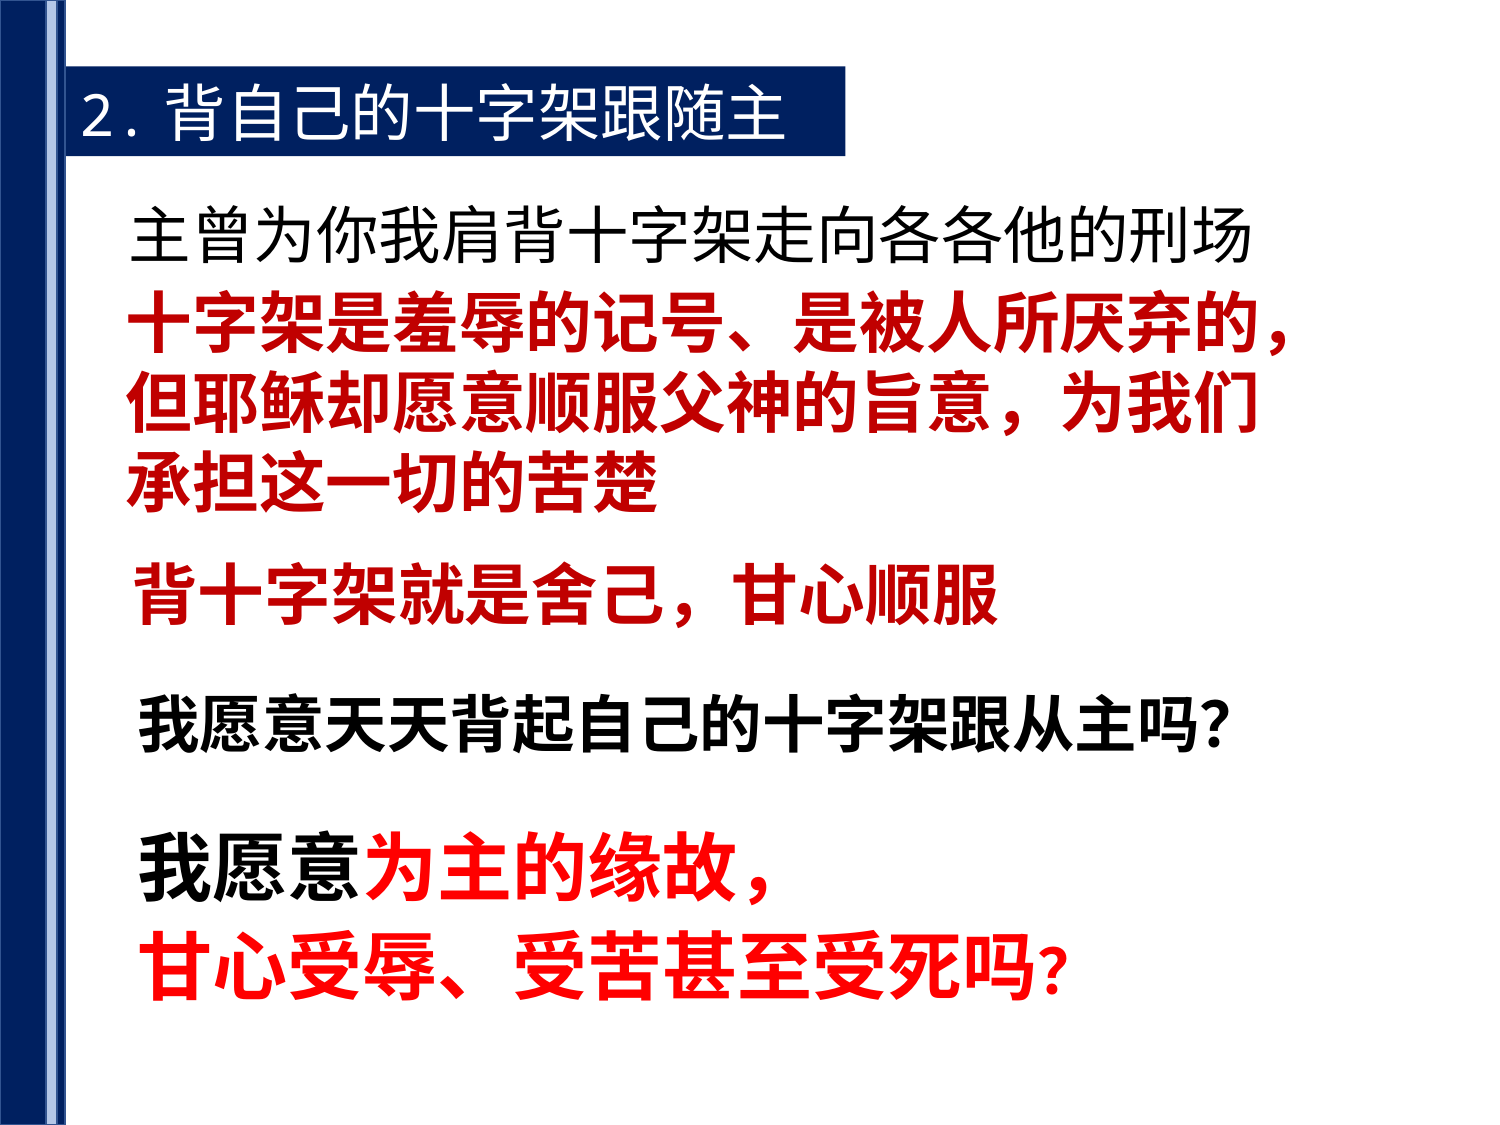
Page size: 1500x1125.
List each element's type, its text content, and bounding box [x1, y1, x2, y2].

text_box [45, 0, 58, 1125]
text_box 2.背自己的十字架跟随主 [66, 66, 846, 157]
text_box 背十字架就是舍己，甘心顺服 [116, 545, 1014, 640]
text_box 我愿意为主的缘故， 甘心受辱、受苦甚至受死吗？ [122, 804, 1219, 1017]
text_box 我愿意天天背起自己的十字架跟从主吗？ [122, 677, 1222, 767]
text_box [58, 0, 66, 1125]
text_box 主曾为你我肩背十字架走向各各他的刑场 [113, 178, 1300, 273]
text_box 十字架是羞辱的记号、是被人所厌弃的， 但耶稣却愿意顺服父神的旨意，为我们承担这一切的苦楚 [110, 273, 1317, 528]
text_box [0, 0, 45, 1125]
